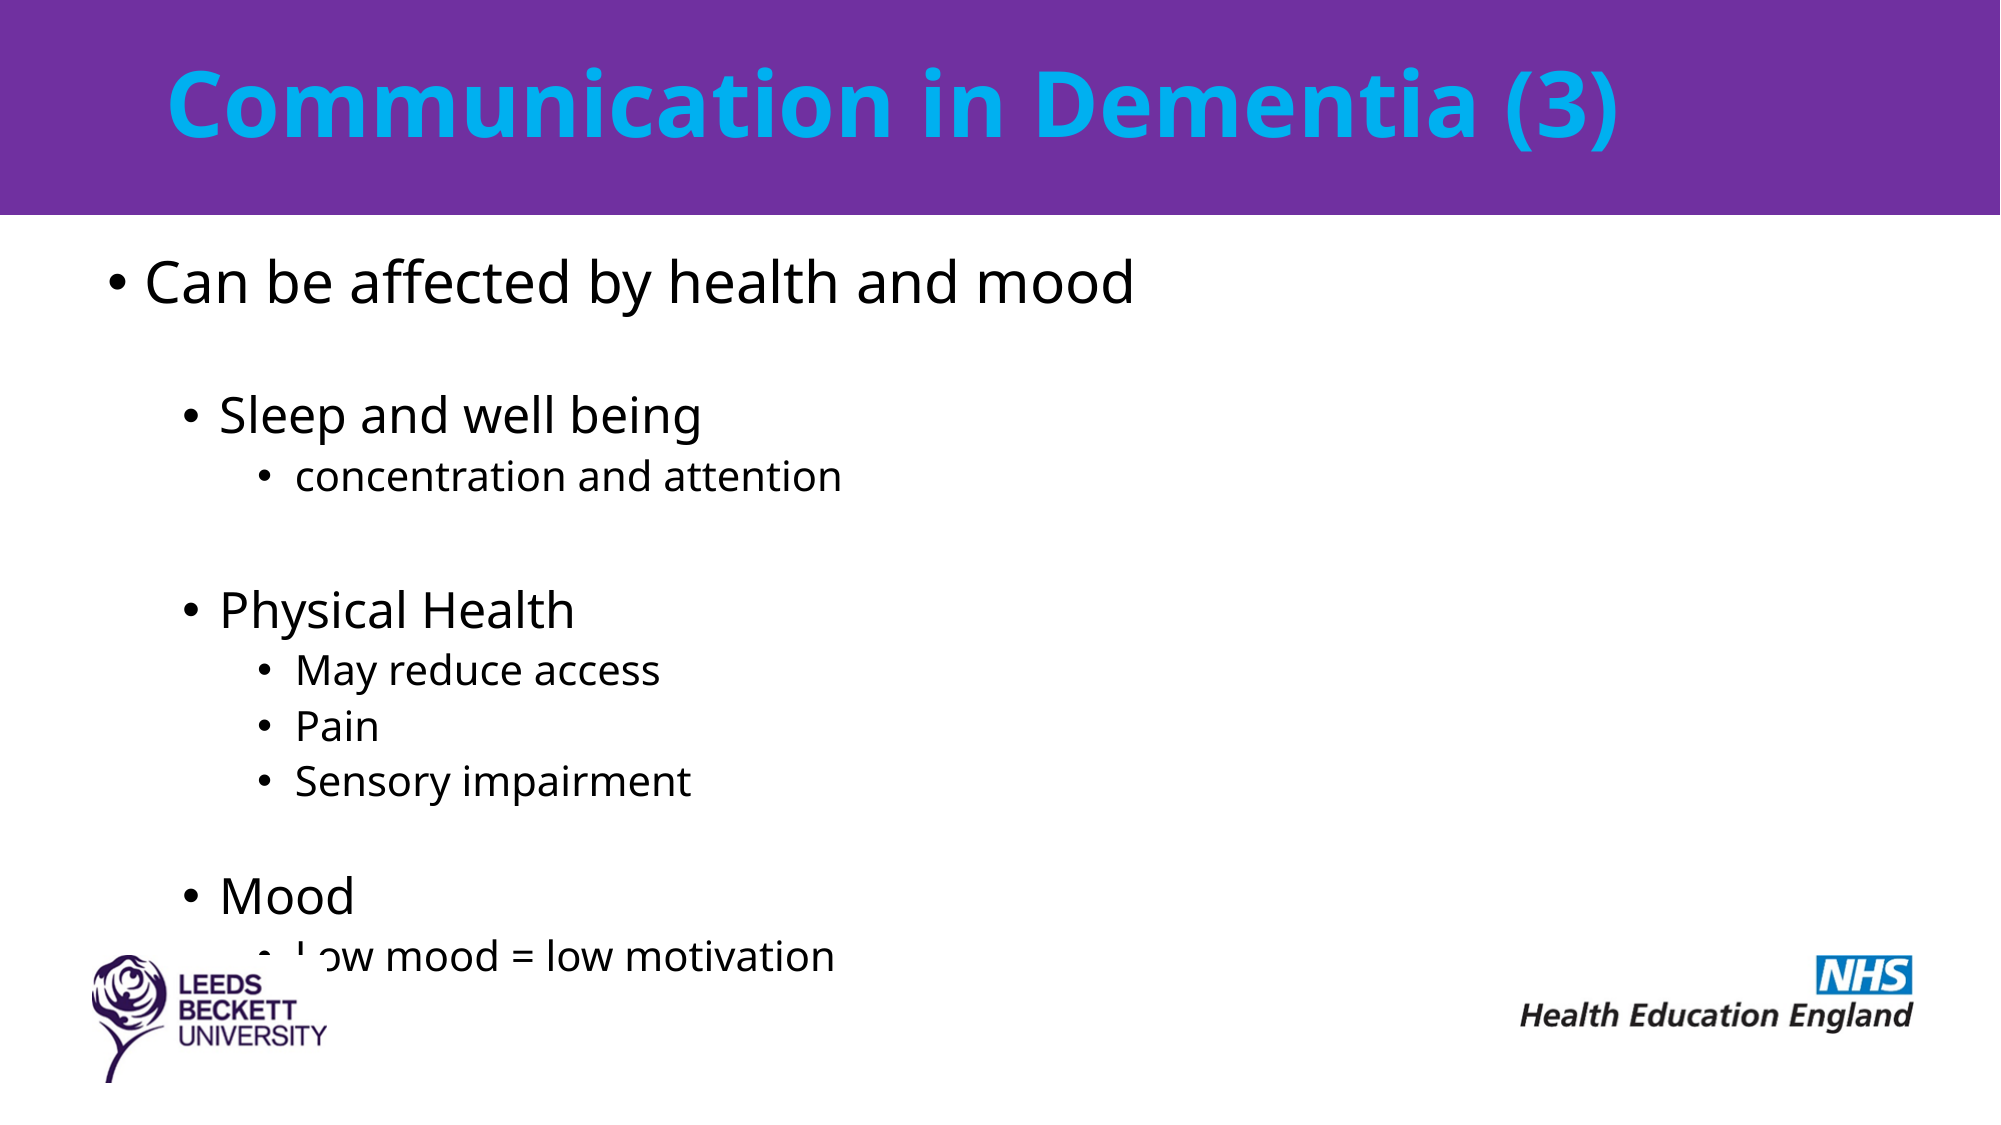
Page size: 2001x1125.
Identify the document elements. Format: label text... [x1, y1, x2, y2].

list Can be affected by health and mood Sleep and well being concentration and attention Physical Health May reduce access Pain Sensory impairment Mood Low mood = low motivation [92, 155, 1818, 1034]
picture [92, 955, 327, 1083]
title Communication in Dementia (3) [0, 0, 2000, 215]
picture [1520, 955, 1914, 1034]
